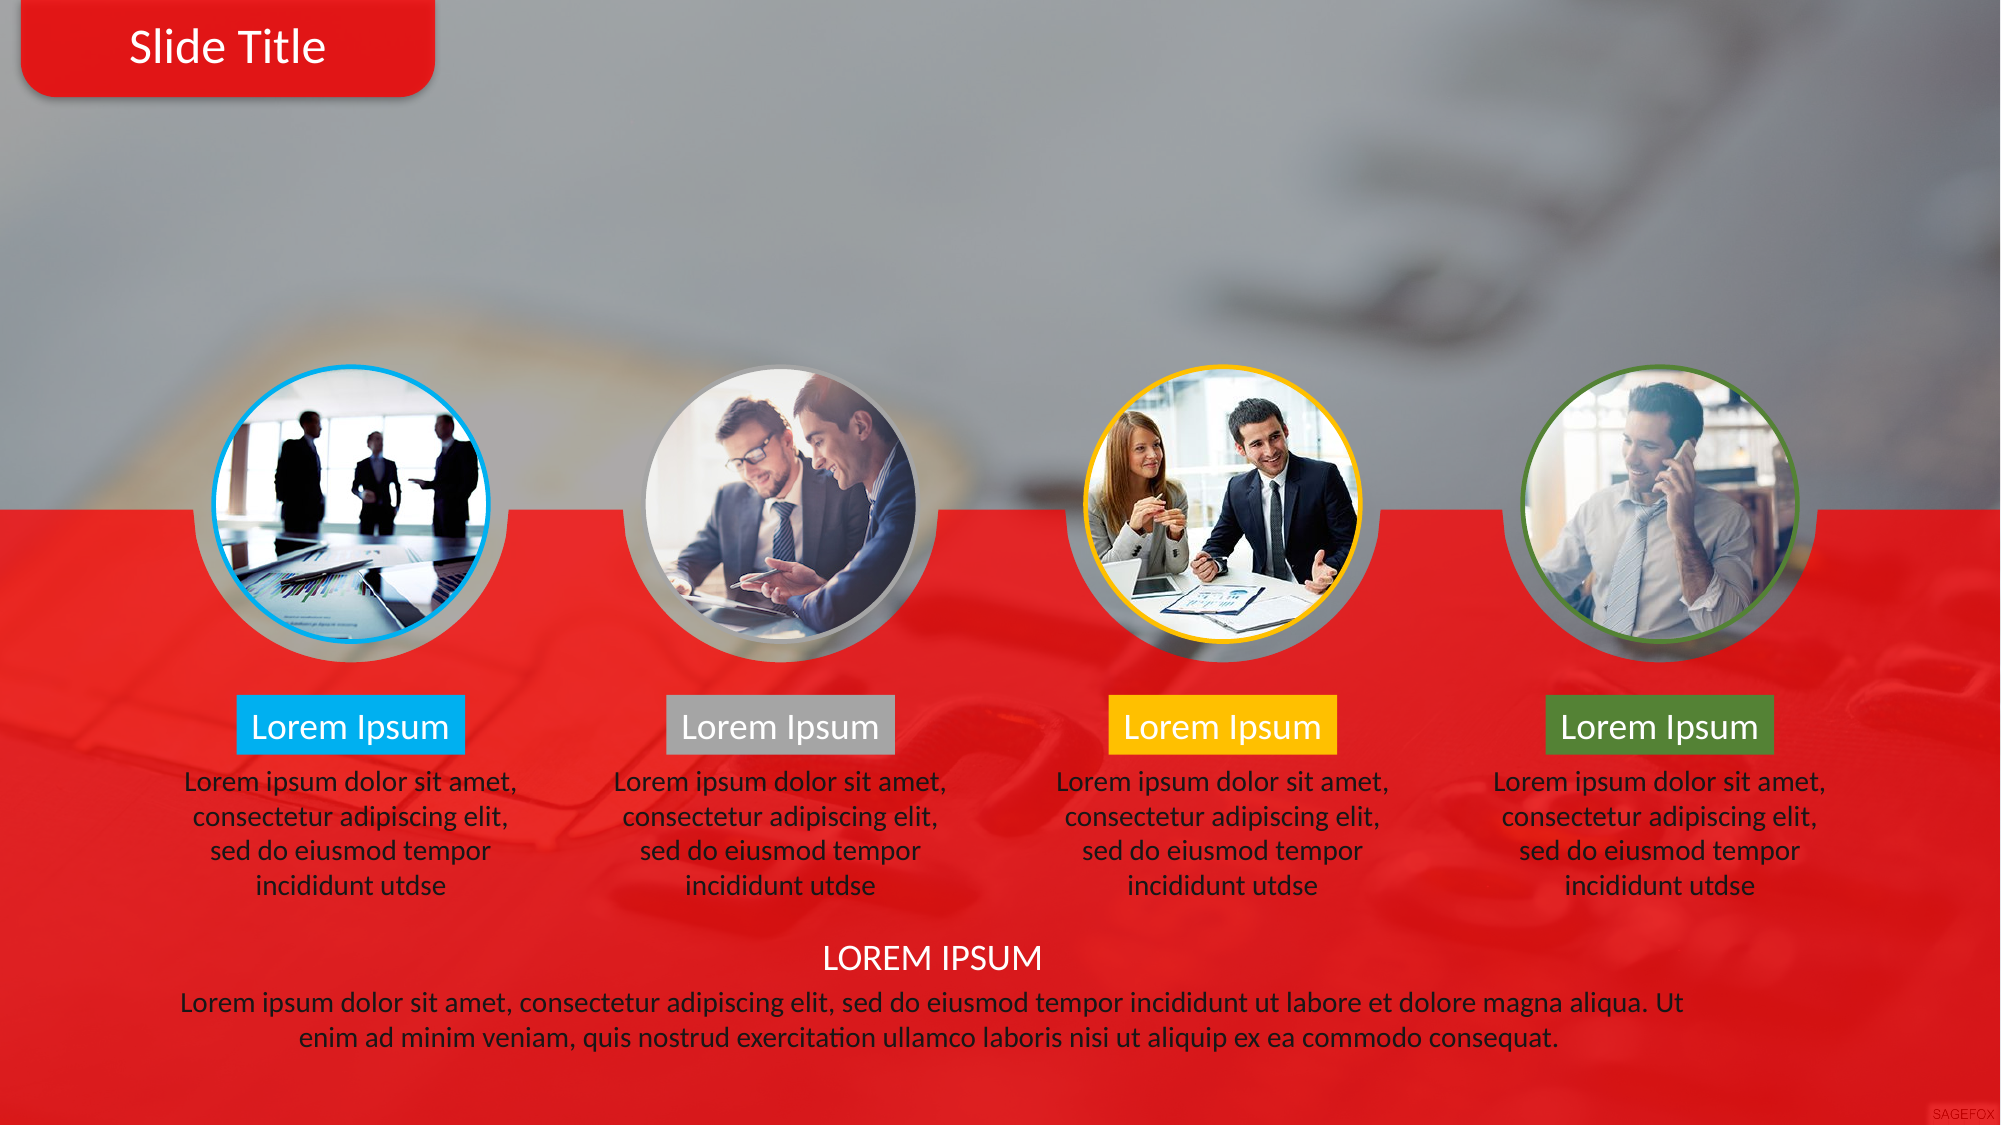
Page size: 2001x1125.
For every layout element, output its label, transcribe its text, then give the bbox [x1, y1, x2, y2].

text_box [1084, 365, 1362, 643]
text_box [0, 508, 2000, 1125]
text_box Lorem ipsum dolor sit amet, consectetur adipiscing elit, sed do eiusmod tempor incididunt utdse [1477, 756, 1843, 907]
text_box LOREM IPSUM Lorem ipsum dolor sit amet, consectetur adipiscing elit, sed do eiusmod tempor incididunt ut labore et dolore magna aliqua. Ut enim ad minim veniam, quis nostrud exercitation ullamco laboris nisi ut aliquip ex ea commodo consequat. [162, 925, 1703, 1061]
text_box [20, 0, 436, 98]
text_box [1521, 365, 1799, 643]
text_box Lorem ipsum dolor sit amet, consectetur adipiscing elit, sed do eiusmod tempor incididunt utdse [168, 756, 534, 907]
text_box Lorem ipsum dolor sit amet, consectetur adipiscing elit, sed do eiusmod tempor incididunt utdse [1040, 756, 1406, 907]
text_box Lorem ipsum dolor sit amet, consectetur adipiscing elit, sed do eiusmod tempor incididunt utdse [597, 756, 964, 907]
text_box Lorem Ipsum [666, 694, 895, 755]
text_box [642, 365, 920, 643]
text_box Lorem Ipsum [1545, 694, 1775, 755]
text_box Lorem Ipsum [236, 694, 466, 755]
text_box Lorem Ipsum [1108, 694, 1338, 755]
text_box [212, 365, 490, 643]
